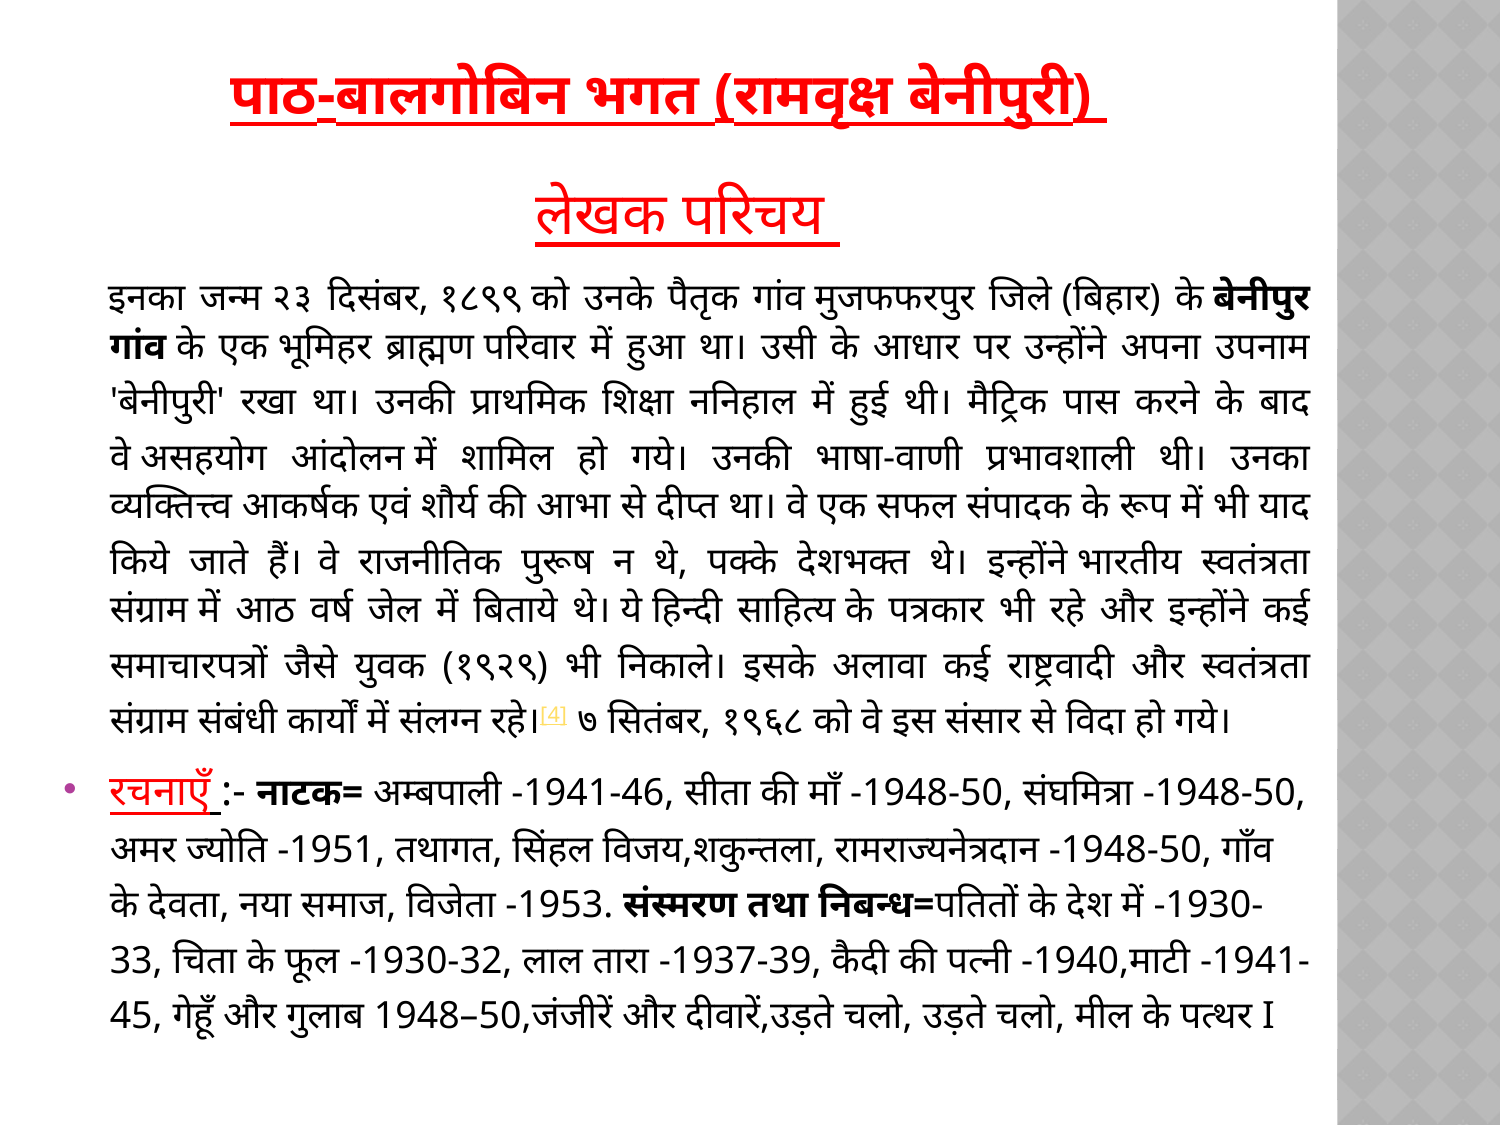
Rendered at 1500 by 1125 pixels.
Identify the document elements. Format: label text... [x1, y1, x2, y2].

title पाठ-बालगोबिन भगत (रामवृक्ष बेनीपुरी) [75, 52, 1263, 138]
list लेखक परिचय इनका जन्म २३ दिसंबर, १८९९ को उनके पैतृक गांव मुजफफरपुर जिले (बिहार) के बेनीपुर गांव के एक भूमिहर ब्राह्मण परिवार में हुआ था। उसी के आधार पर उन्होंने अपना उपनाम 'बेनीपुरी' रखा था। उनकी प्राथमिक शिक्षा ननिहाल में हुई थी। मैट्रिक पास करने के बाद वे असहयोग आंदोलन में शामिल हो गये। उनकी भाषा-वाणी प्रभावशाली थी। उनका व्यक्तित्त्व आकर्षक एवं शौर्य की आभा से दीप्त था। वे एक सफल संपादक के रूप में भी याद किये जाते हैं। वे राजनीतिक पुरूष न थे, पक्के देशभक्त थे। इन्होंने भारतीय स्वतंत्रता संग्राम में आठ वर्ष जेल में बिताये थे। ये हिन्दी साहित्य के पत्रकार भी रहे और इन्होंने कई समाचारपत्रों जैसे युवक (१९२९) भी निकाले। इसके अलावा कई राष्ट्रवादी और स्वतंत्रता संग्राम संबंधी कार्यों में संलग्न रहे।[4] ७ सितंबर, १९६८ को वे इस संसार से विदा हो गये। रचनाएँ :- नाटक= अम्बपाली -1941-46, सीता की माँ -1948-50, संघमित्रा -1948-50, अमर ज्योति -1951, तथागत, सिंहल विजय,शकुन्तला, रामराज्यनेत्रदान -1948-50, गाँव के देवता, नया समाज, विजेता -1953. संस्मरण तथा निबन्ध=पतितों के देश में -1930-33, चिता के फूल -1930-32, लाल तारा -1937-39, कैदी की पत्नी -1940,माटी -1941-45, गेहूँ और गुलाब 1948–50,जंजीरें और दीवारें,उड़ते चलो, उड़ते चलो, मील के पत्थर I [50, 174, 1325, 1088]
